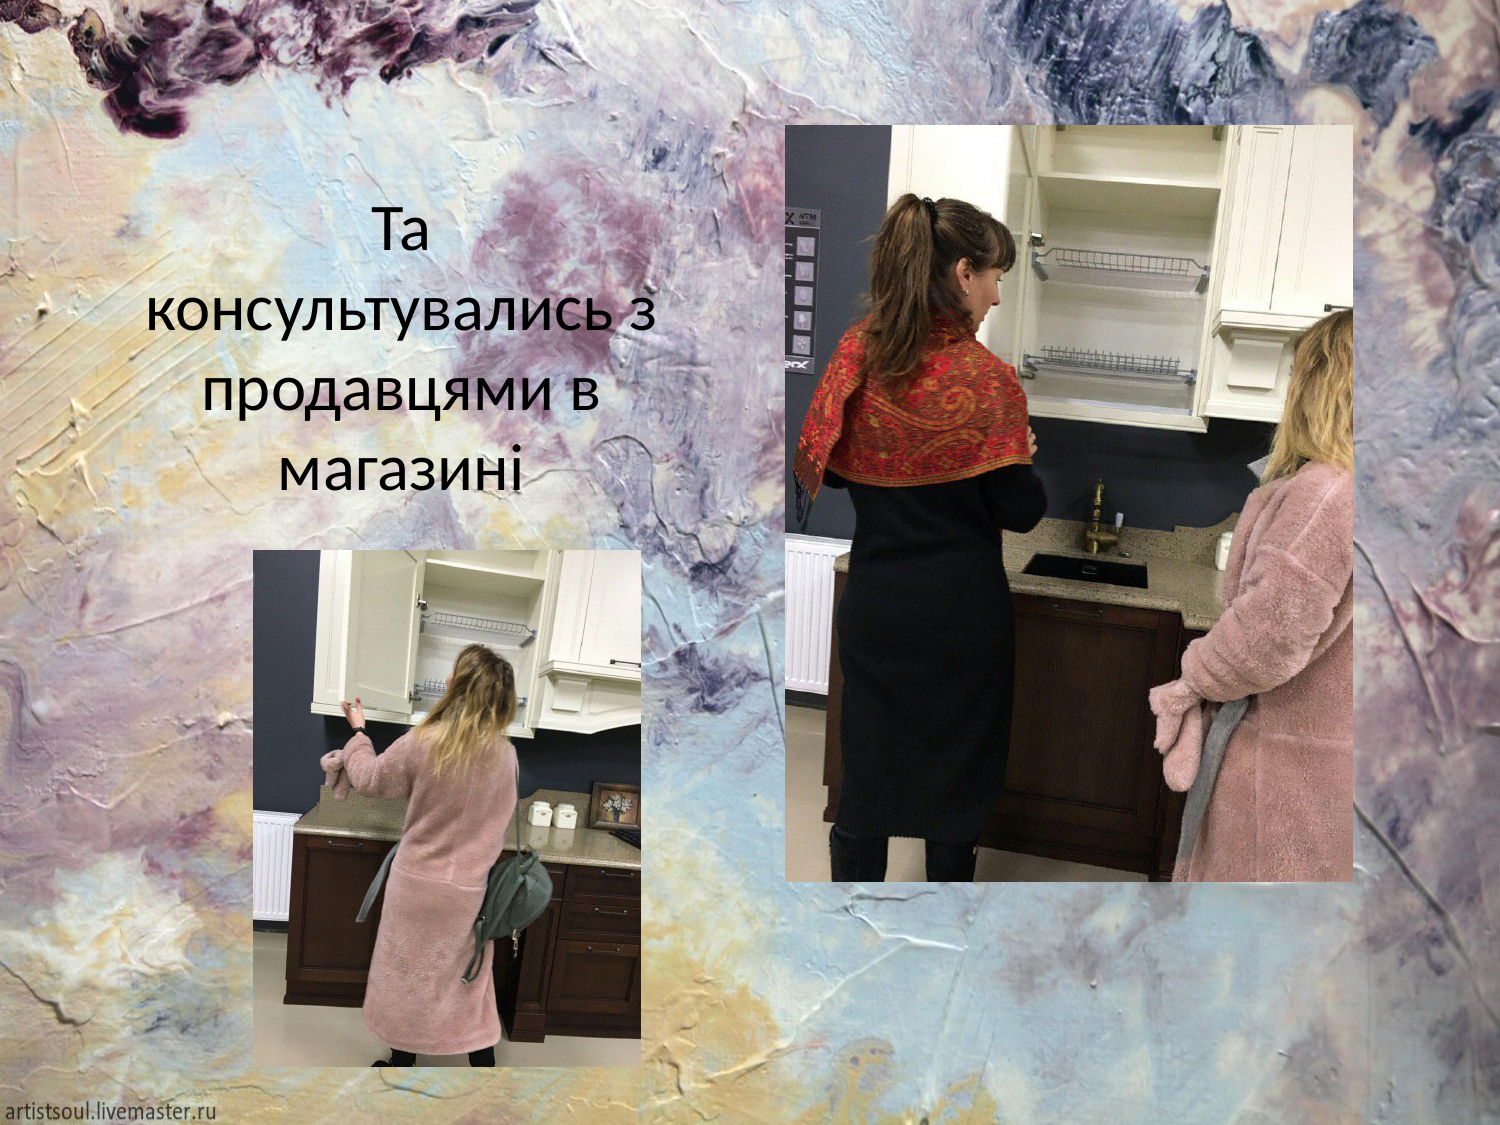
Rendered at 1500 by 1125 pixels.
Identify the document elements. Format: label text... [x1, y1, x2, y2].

picture [0, 0, 1500, 1125]
title Та консультувались з продавцями в магазині [123, 149, 680, 539]
